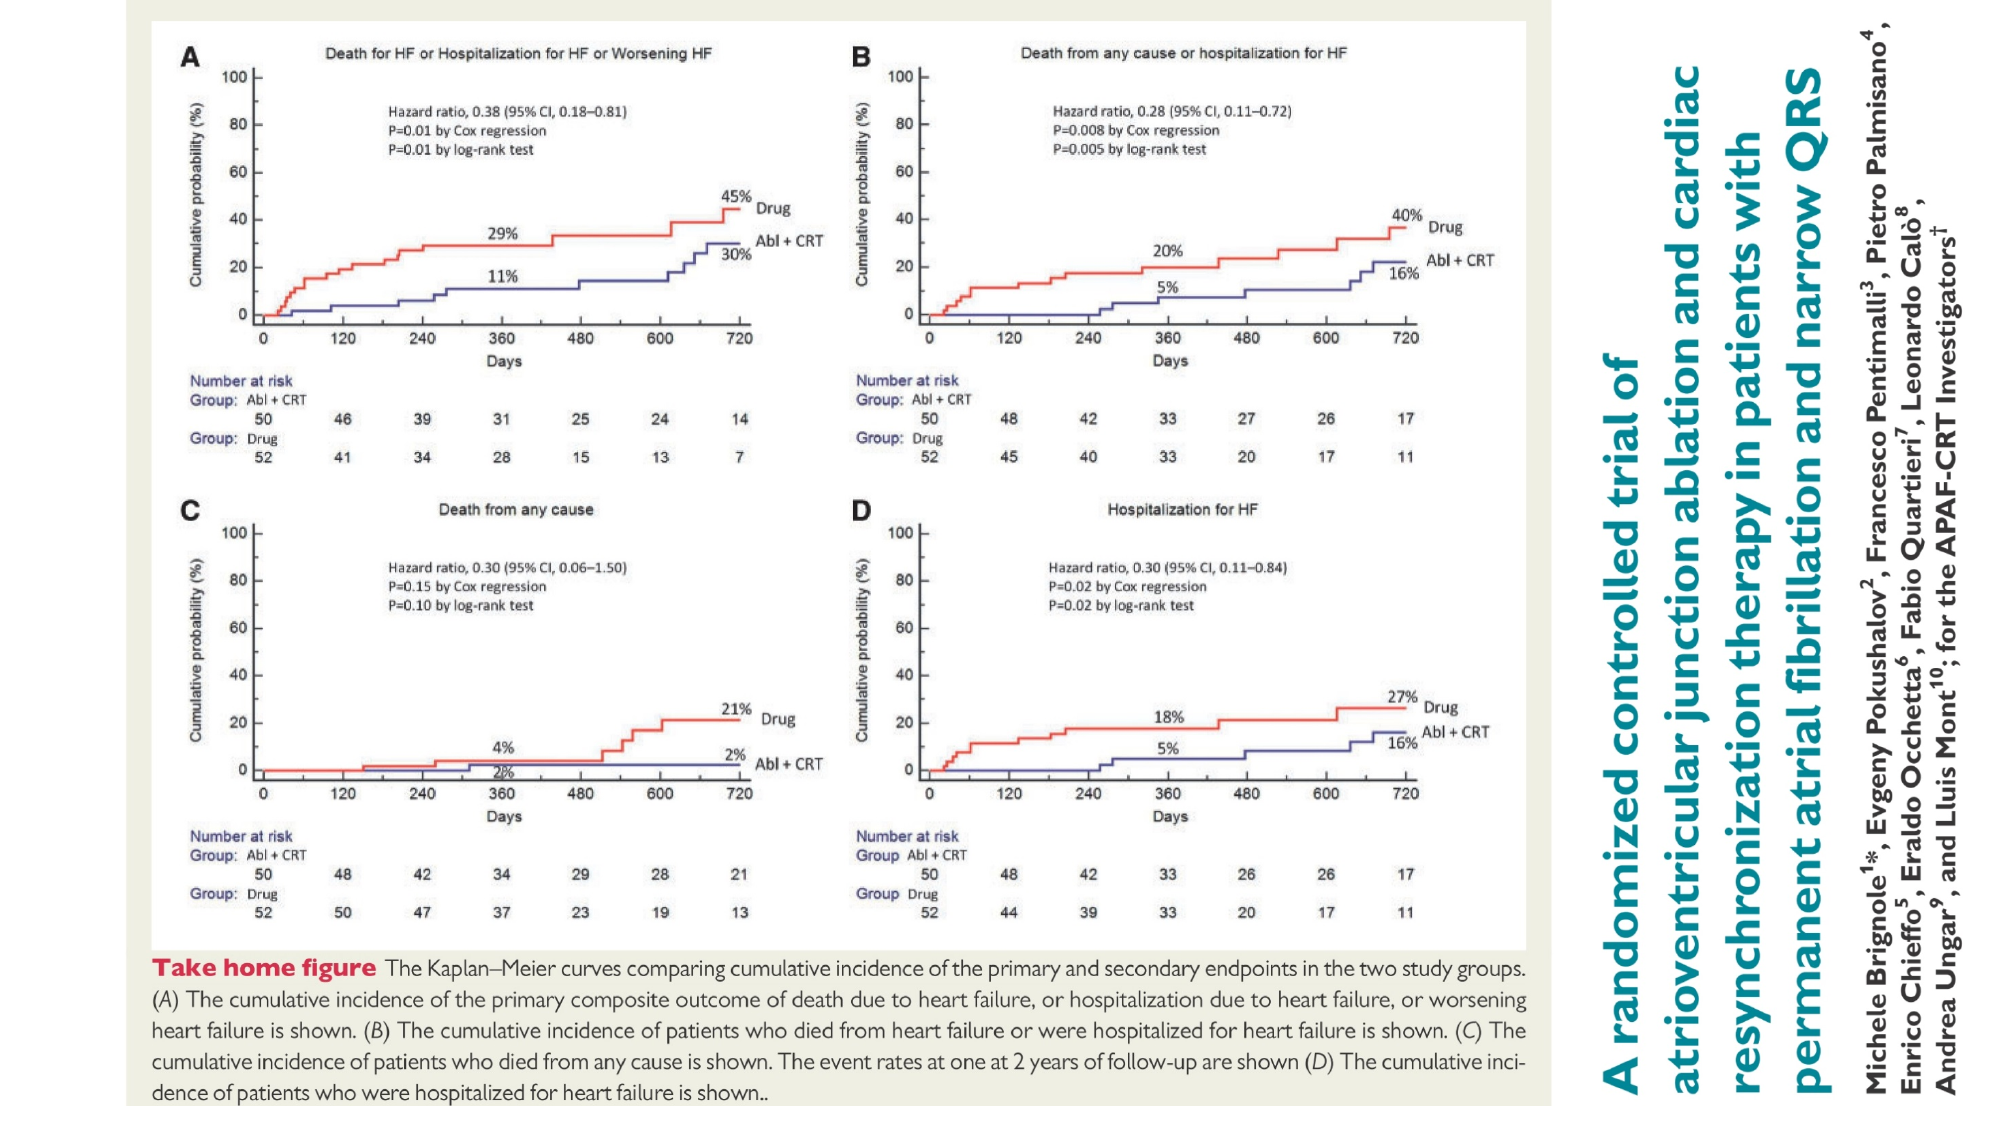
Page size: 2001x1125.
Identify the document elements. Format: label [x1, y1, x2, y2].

picture [1228, 1, 2000, 1115]
list [124, 0, 1556, 1106]
